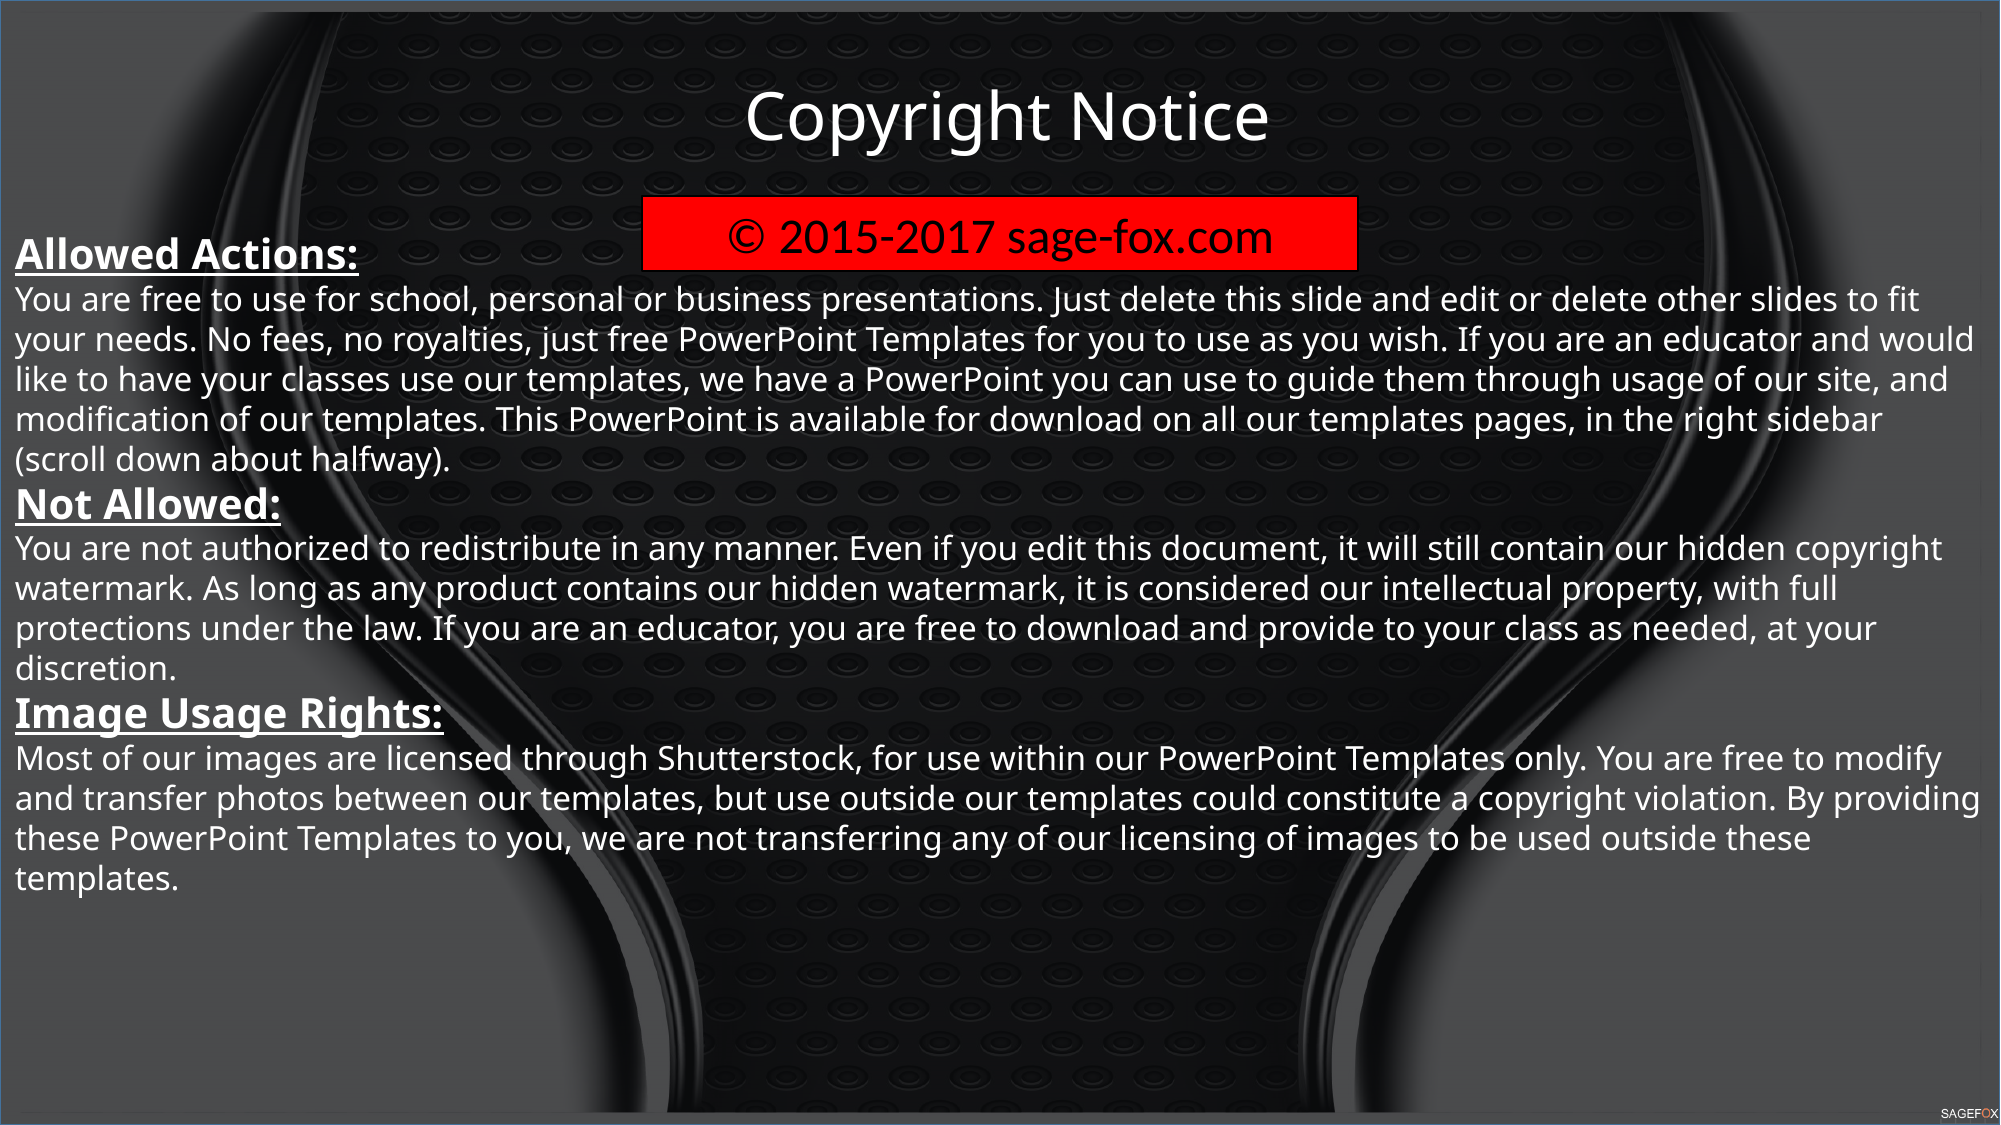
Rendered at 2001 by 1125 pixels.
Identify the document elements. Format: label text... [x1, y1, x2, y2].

title Copyright Notice [493, 60, 1524, 178]
text_box Allowed Actions: You are free to use for school, personal or business presentations. Just delete this slide and edit or delete other slides to fit your needs. No fees, no royalties, just free PowerPoint Templates for you to use as you wish. If you are an educator and would like to have your classes use our templates, we have a PowerPoint you can use to guide them through usage of our site, and modification of our templates. This PowerPoint is available for download on all our templates pages, in the right sidebar (scroll down about halfway). Not Allowed: You are not authorized to redistribute in any manner. Even if you edit this document, it will still contain our hidden copyright watermark. As long as any product contains our hidden watermark, it is considered our intellectual property, with full protections under the law. If you are an educator, you are free to download and provide to your class as needed, at your discretion. Image Usage Rights: Most of our images are licensed through Shutterstock, for use within our PowerPoint Templates only. You are free to modify and transfer photos between our templates, but use outside our templates could constitute a copyright violation. By providing these PowerPoint Templates to you, we are not transferring any of our licensing of images to be used outside these templates. [0, 0, 2000, 1125]
text_box © 2015-2017 sage-fox.com [641, 196, 1358, 272]
